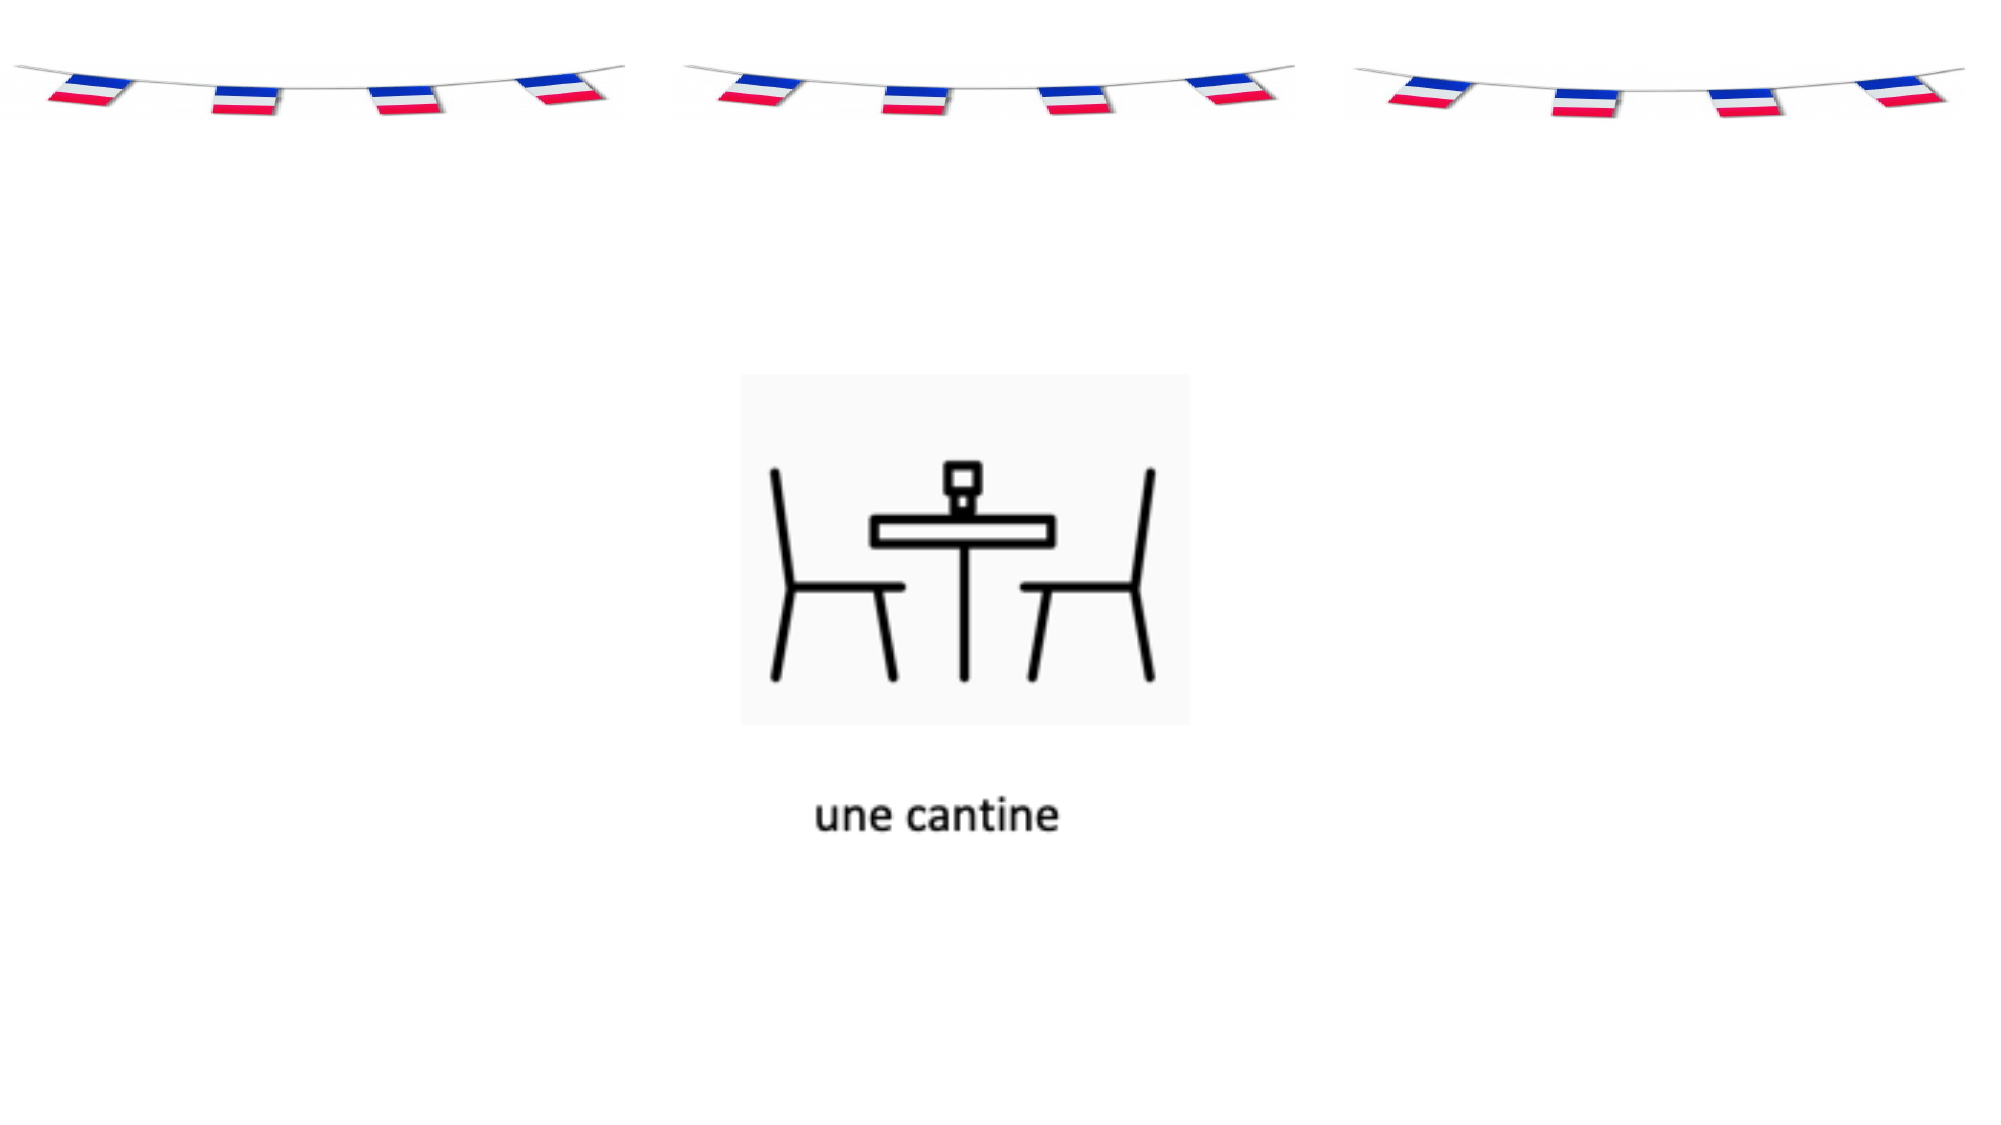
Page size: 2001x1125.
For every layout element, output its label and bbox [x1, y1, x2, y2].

picture [670, 0, 1295, 185]
picture [1340, 2, 1965, 187]
picture [0, 0, 625, 185]
picture [714, 344, 1248, 869]
